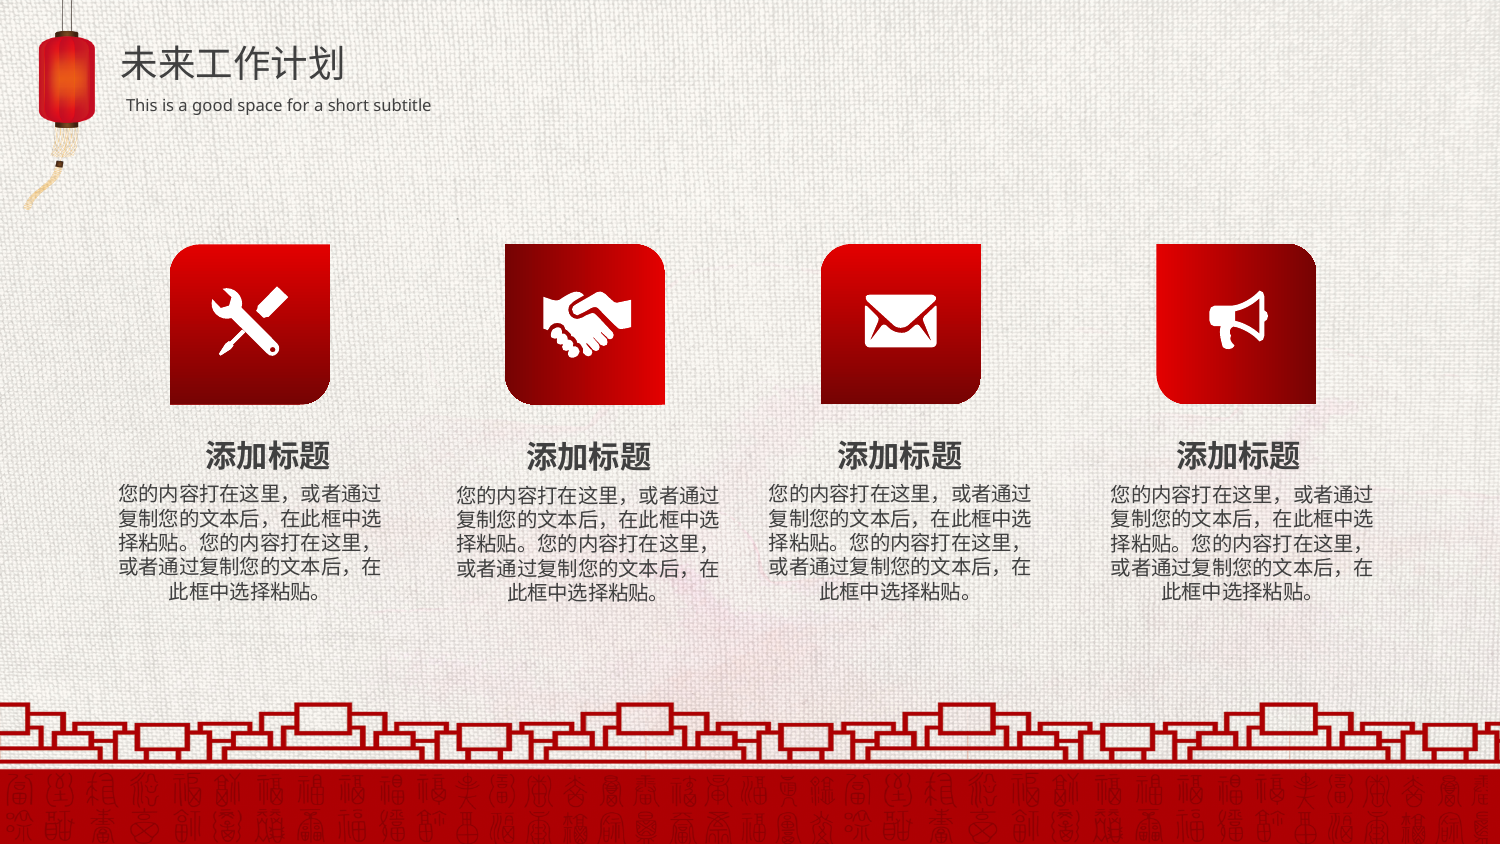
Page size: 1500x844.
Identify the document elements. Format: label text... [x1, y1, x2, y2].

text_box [210, 286, 289, 356]
text_box 未来工作计划 [120, 40, 577, 86]
text_box This is a good space for a short subtitle [125, 87, 448, 123]
text_box 您的内容打在这里，或者通过复制您的文本后，在此框中选择粘贴。您的内容打在这里，或者通过复制您的文本后，在此框中选择粘贴。 [435, 477, 741, 611]
text_box [550, 327, 580, 358]
text_box 您的内容打在这里，或者通过复制您的文本后，在此框中选择粘贴。您的内容打在这里，或者通过复制您的文本后，在此框中选择粘贴。 [1090, 476, 1395, 610]
picture [0, 0, 1500, 844]
text_box 添加标题 [1095, 430, 1382, 476]
text_box [865, 294, 936, 328]
text_box [819, 242, 983, 406]
text_box [572, 291, 632, 329]
text_box 添加标题 [460, 431, 717, 477]
text_box 添加标题 [773, 430, 1027, 475]
text_box [1155, 242, 1318, 406]
text_box [864, 305, 937, 348]
text_box [1209, 290, 1268, 350]
text_box 您的内容打在这里，或者通过复制您的文本后，在此框中选择粘贴。您的内容打在这里，或者通过复制您的文本后，在此框中选择粘贴。 [97, 475, 403, 609]
text_box [504, 243, 667, 406]
text_box 添加标题 [182, 430, 354, 475]
text_box [543, 291, 614, 357]
text_box 您的内容打在这里，或者通过复制您的文本后，在此框中选择粘贴。您的内容打在这里，或者通过复制您的文本后，在此框中选择粘贴。 [748, 475, 1053, 609]
text_box [168, 243, 331, 406]
